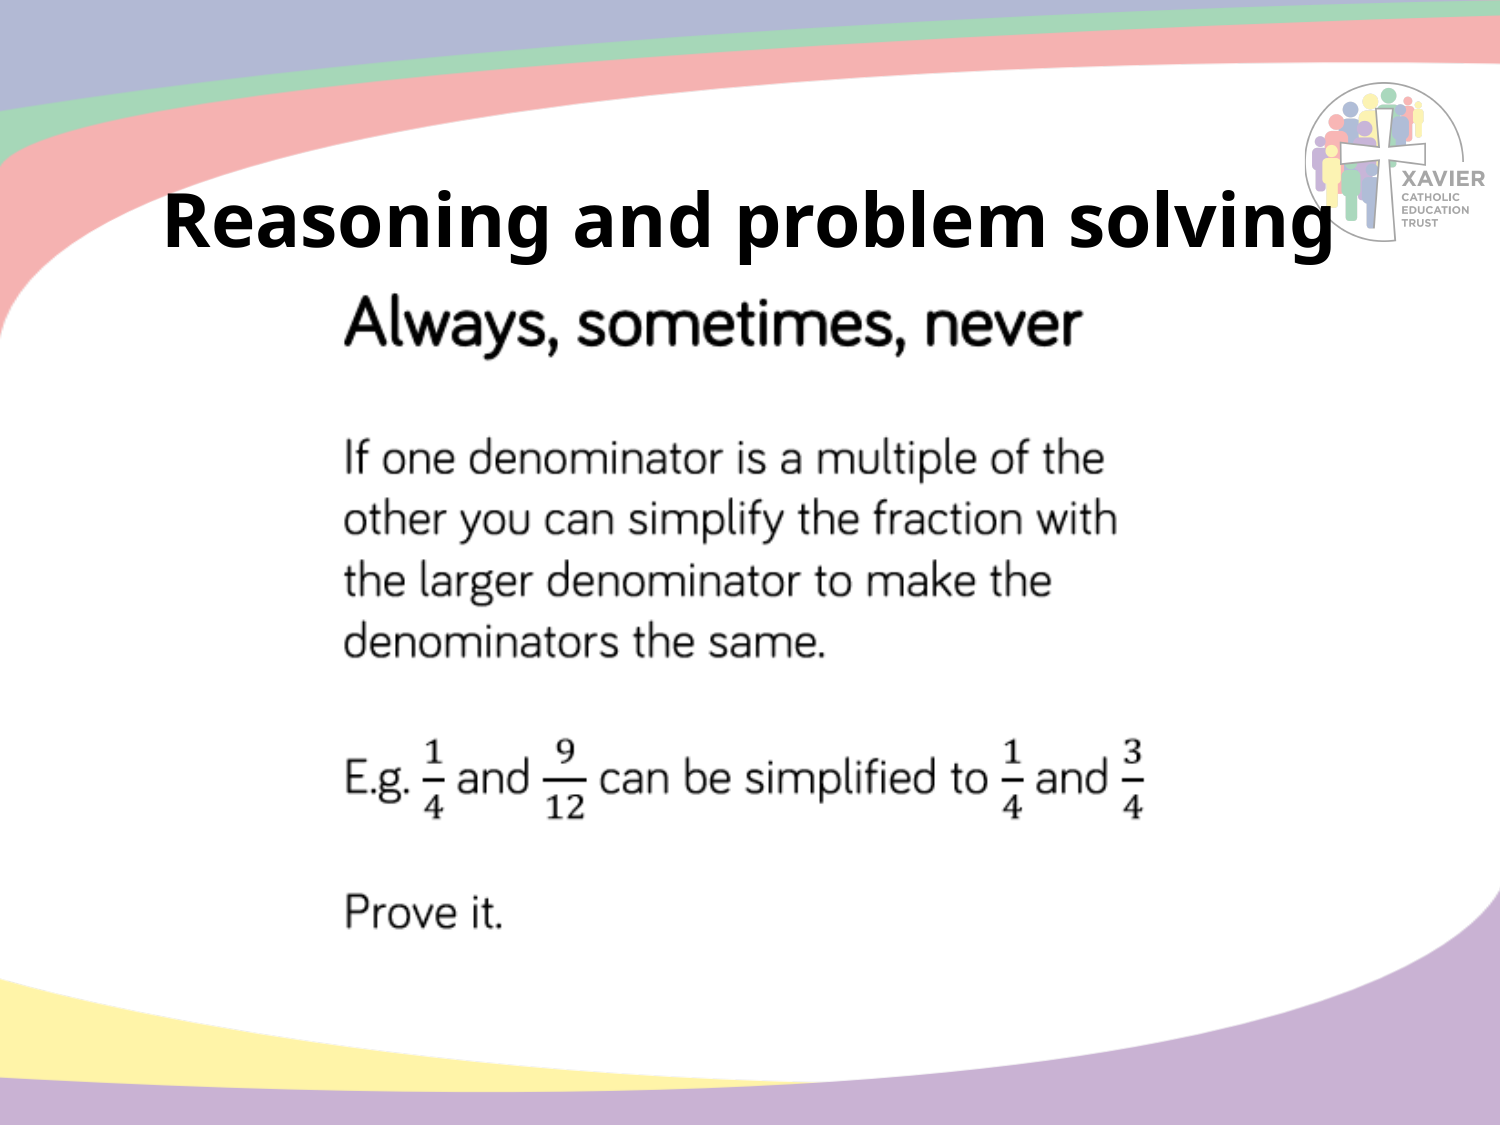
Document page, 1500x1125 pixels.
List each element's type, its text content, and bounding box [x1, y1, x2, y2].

title Reasoning and problem solving [112, 130, 1388, 272]
picture [323, 272, 1177, 948]
